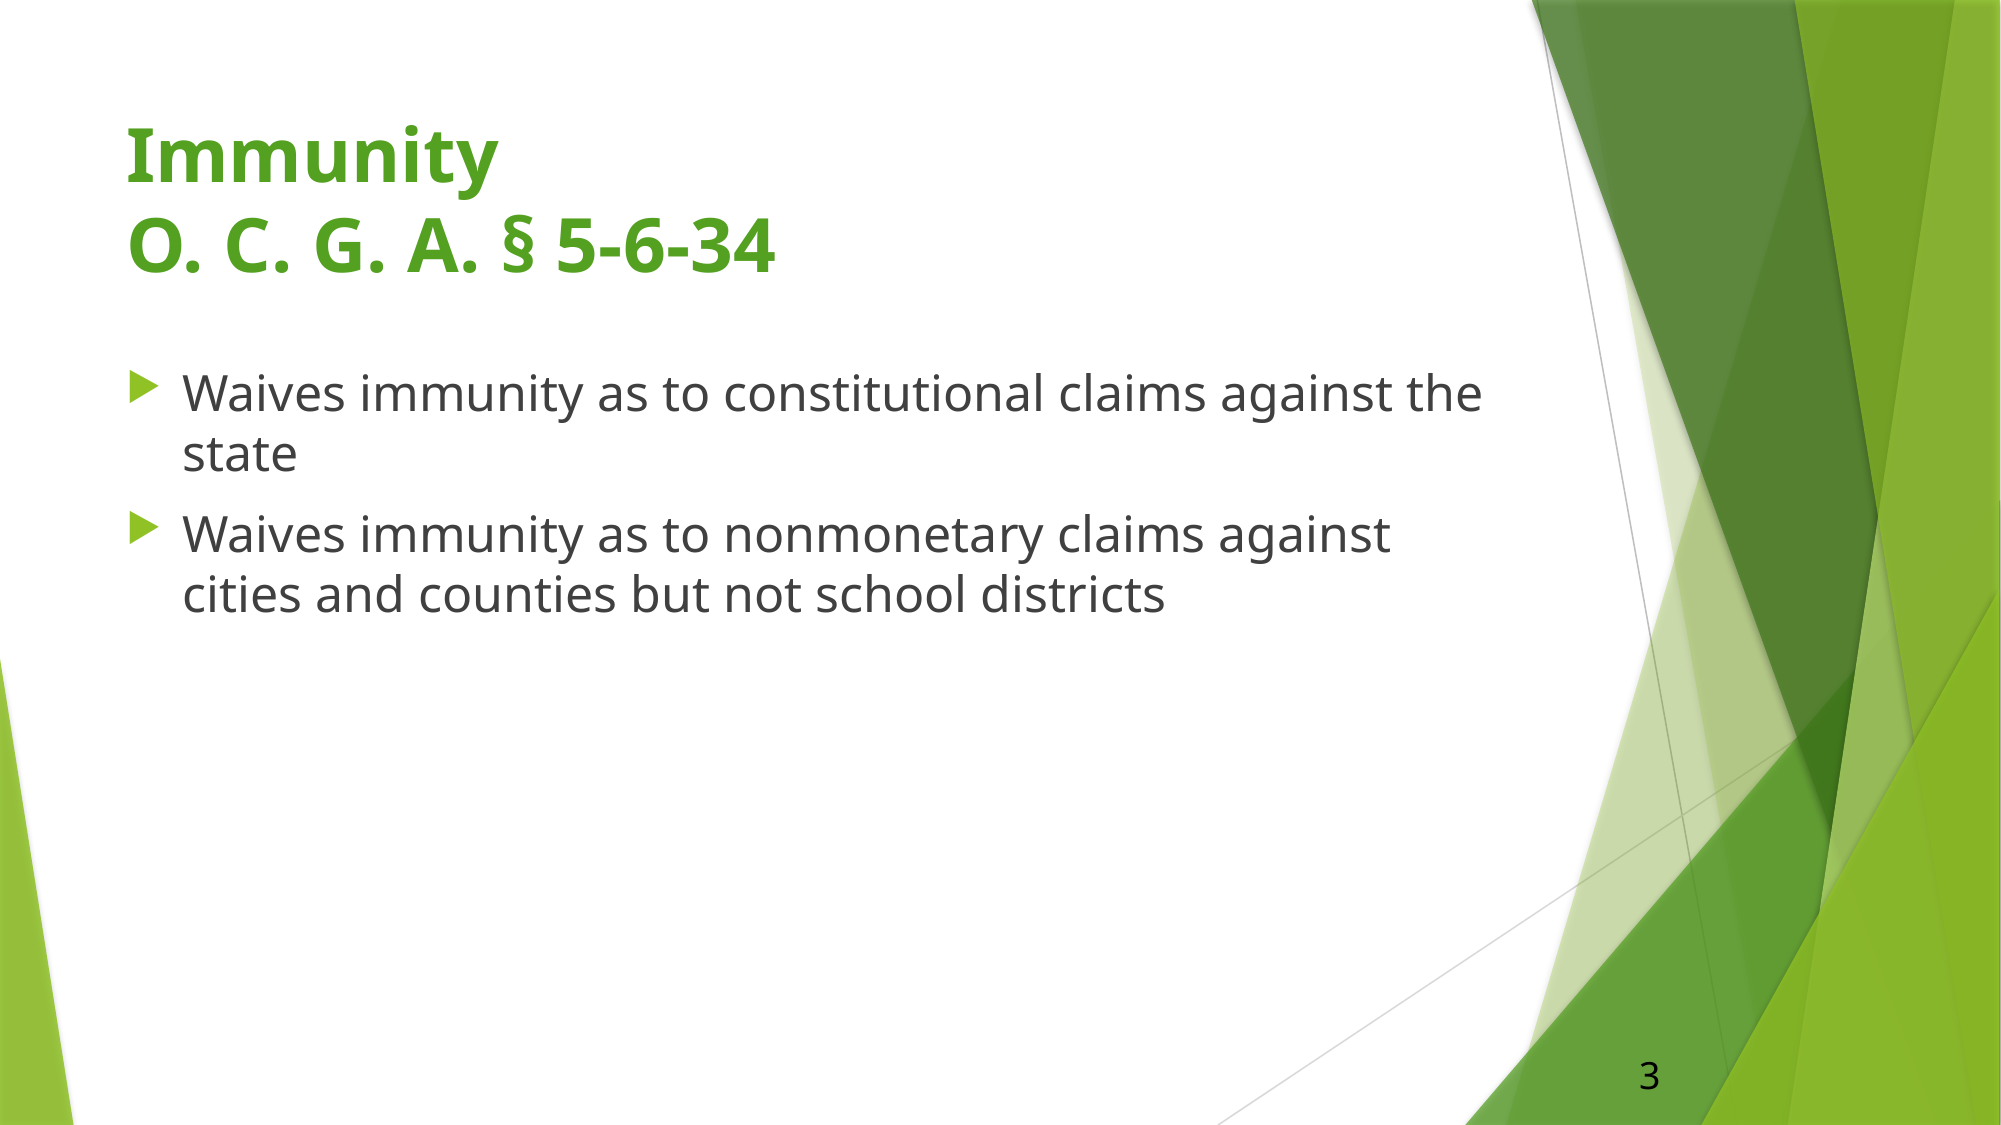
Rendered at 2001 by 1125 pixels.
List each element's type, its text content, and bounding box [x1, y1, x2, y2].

title Immunity O. C. G. A. § 5-6-34 [111, 99, 1522, 317]
list Waives immunity as to constitutional claims against the state Waives immunity as to nonmonetary claims against cities and counties but not school districts [111, 354, 1522, 992]
text_box 3 [1624, 1044, 1676, 1105]
